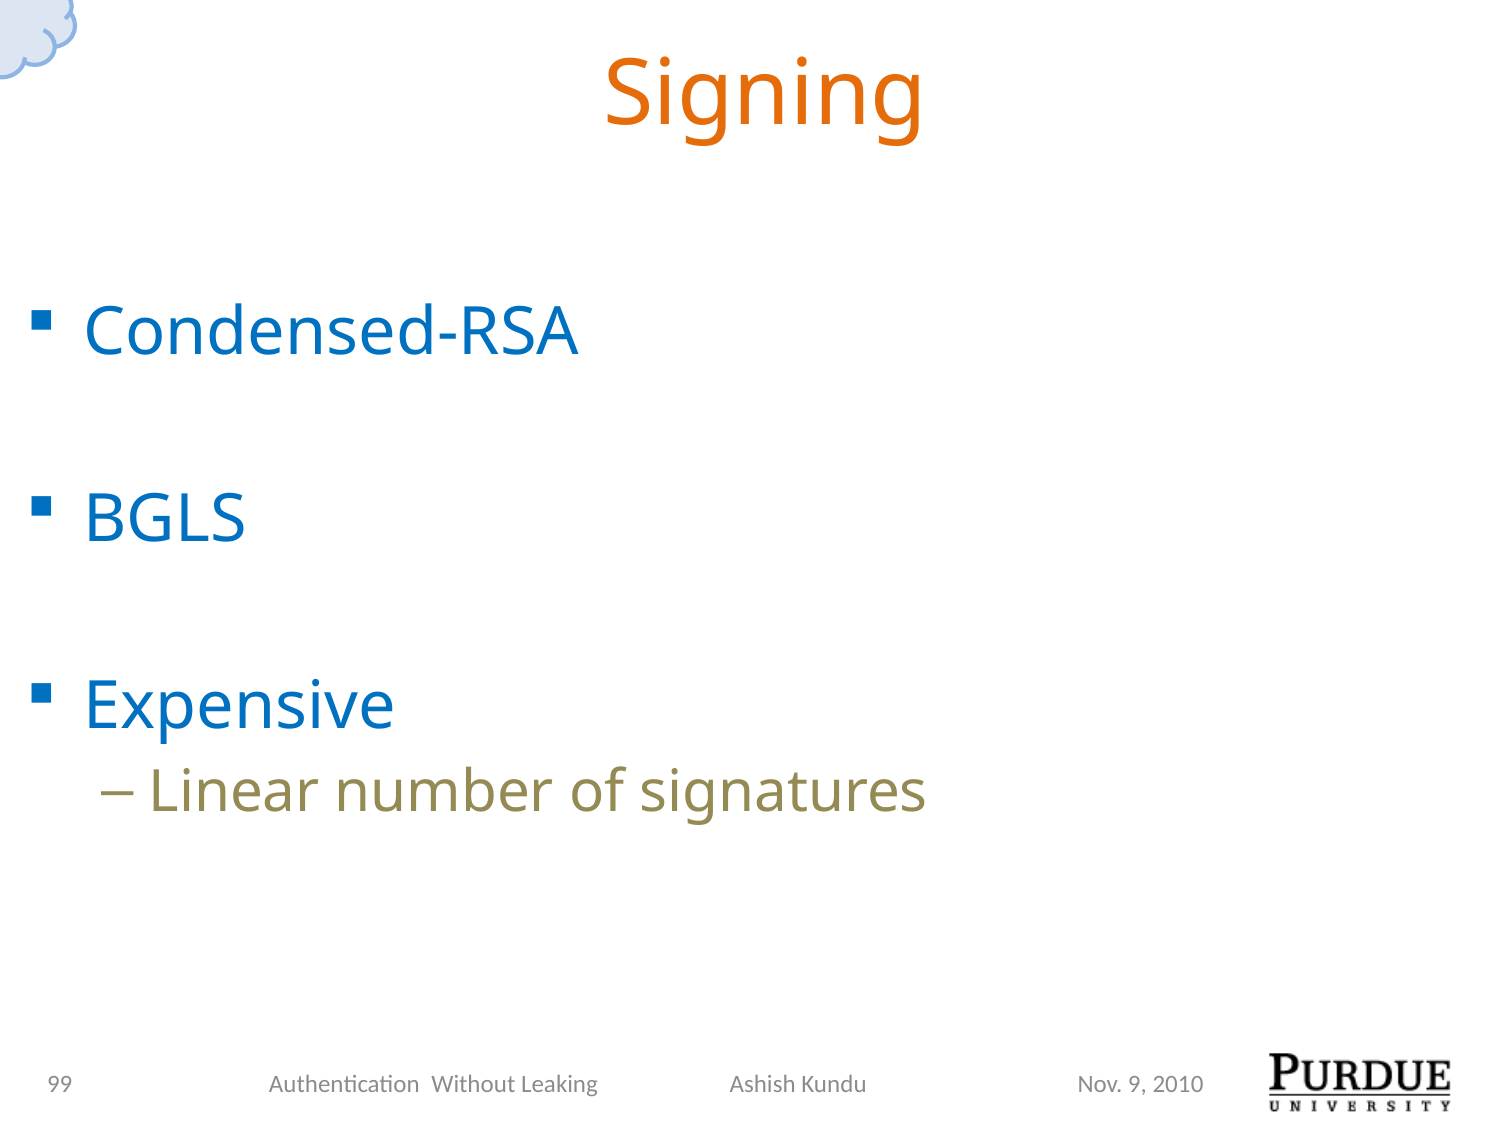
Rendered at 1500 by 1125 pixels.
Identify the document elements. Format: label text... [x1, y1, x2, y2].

title Signing [81, 24, 1450, 150]
slide_number 99 [12, 1052, 88, 1113]
picture [1246, 1041, 1488, 1121]
list Condensed-RSA BGLS Expensive Linear number of signatures [11, 187, 1487, 1038]
